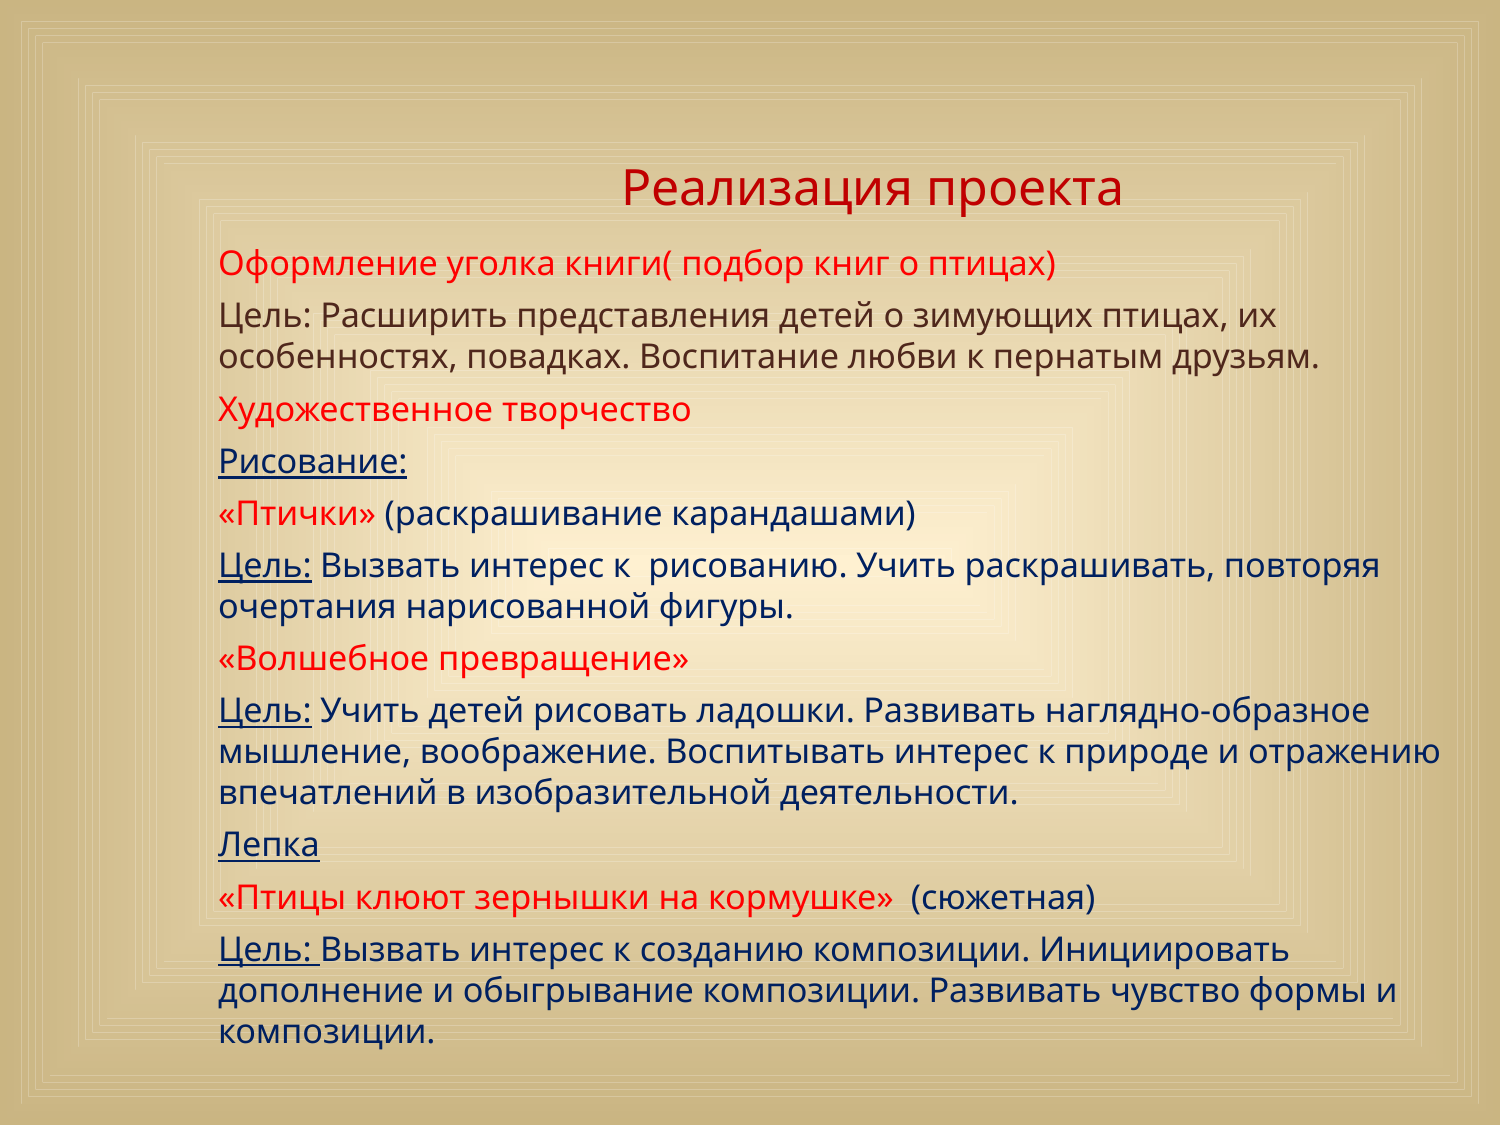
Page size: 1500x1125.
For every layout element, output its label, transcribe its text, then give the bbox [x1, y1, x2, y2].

title Реализация проекта [112, 93, 1388, 223]
subtitle Оформление уголка книги( подбор книг о птицах) Цель: Расширить представления детей о зимующих птицах, их особенностях, повадках. Воспитание любви к пернатым друзьям. Художественное творчество Рисование: «Птички» (раскрашивание карандашами) Цель: Вызвать интерес к рисованию. Учить раскрашивать, повторяя очертания нарисованной фигуры. «Волшебное превращение» Цель: Учить детей рисовать ладошки. Развивать наглядно-образное мышление, воображение. Воспитывать интерес к природе и отражению впечатлений в изобразительной деятельности. Лепка «Птицы клюют зернышки на кормушке» (сюжетная) Цель: Вызвать интерес к созданию композиции. Инициировать дополнение и обыгрывание композиции. Развивать чувство формы и композиции. [199, 175, 1500, 1067]
